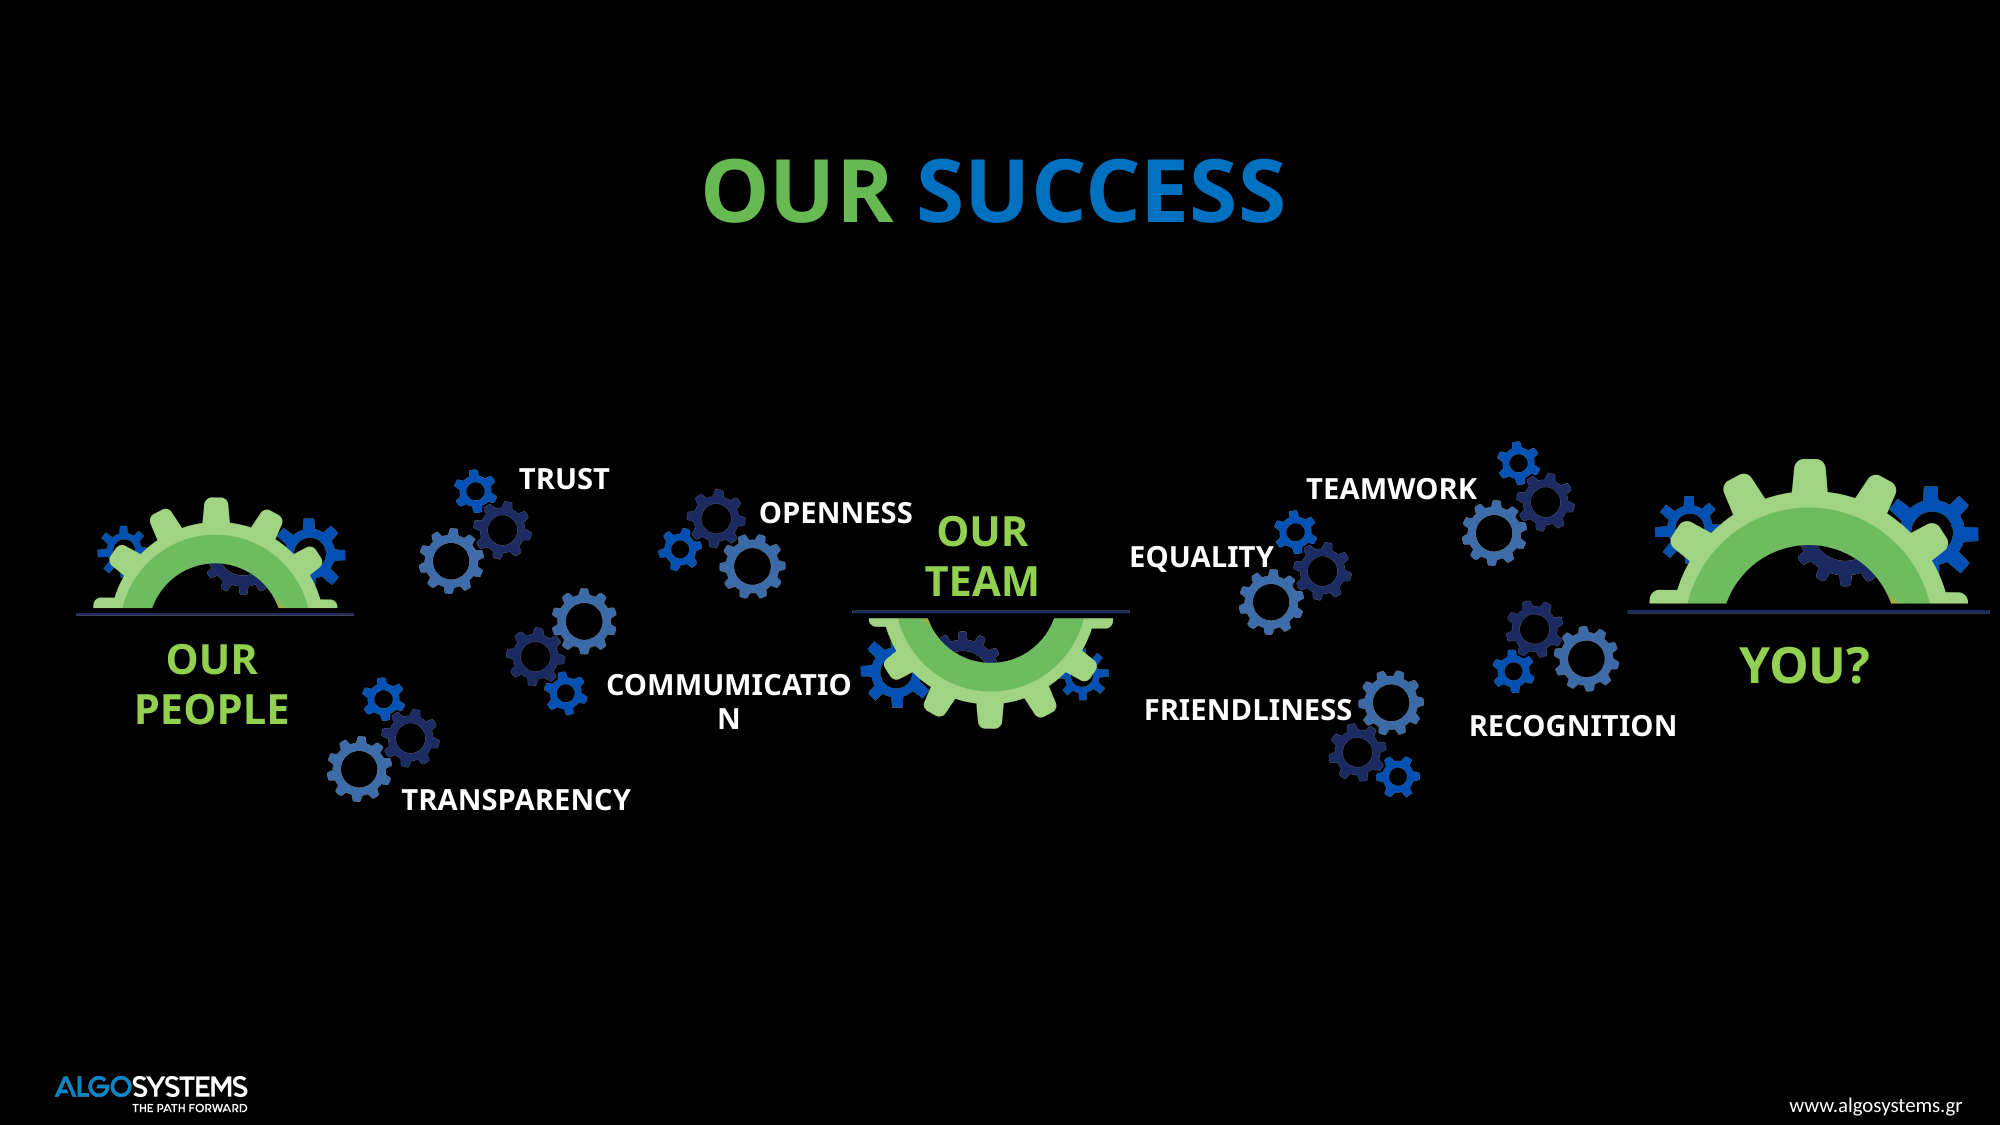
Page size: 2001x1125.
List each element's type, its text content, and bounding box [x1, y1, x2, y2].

text_box OUR TEAM [879, 497, 1085, 600]
picture [650, 480, 792, 613]
text_box OUR SUCCESS [422, 141, 1564, 247]
text_box RECOGNITION [1451, 699, 1696, 750]
text_box YOU? [1702, 627, 1908, 701]
picture [48, 1071, 253, 1118]
text_box EQUALITY [1096, 530, 1233, 581]
picture [321, 673, 443, 805]
text_box TEAMWORK [1286, 462, 1456, 513]
text_box TRANSPARENCY [371, 773, 662, 824]
text_box OPENNESS [781, 486, 936, 537]
text_box COMMUMICATION [584, 658, 844, 743]
text_box FRIENDLINESS [1143, 683, 1321, 734]
text_box www.algosystems.gr [1756, 1084, 2000, 1125]
text_box TRUST [475, 452, 654, 503]
picture [413, 465, 630, 724]
picture [1301, 655, 1464, 824]
picture [1233, 506, 1355, 638]
text_box OUR PEOPLE [109, 626, 315, 741]
picture [1456, 437, 2000, 719]
picture [844, 600, 1143, 743]
picture [63, 483, 362, 626]
